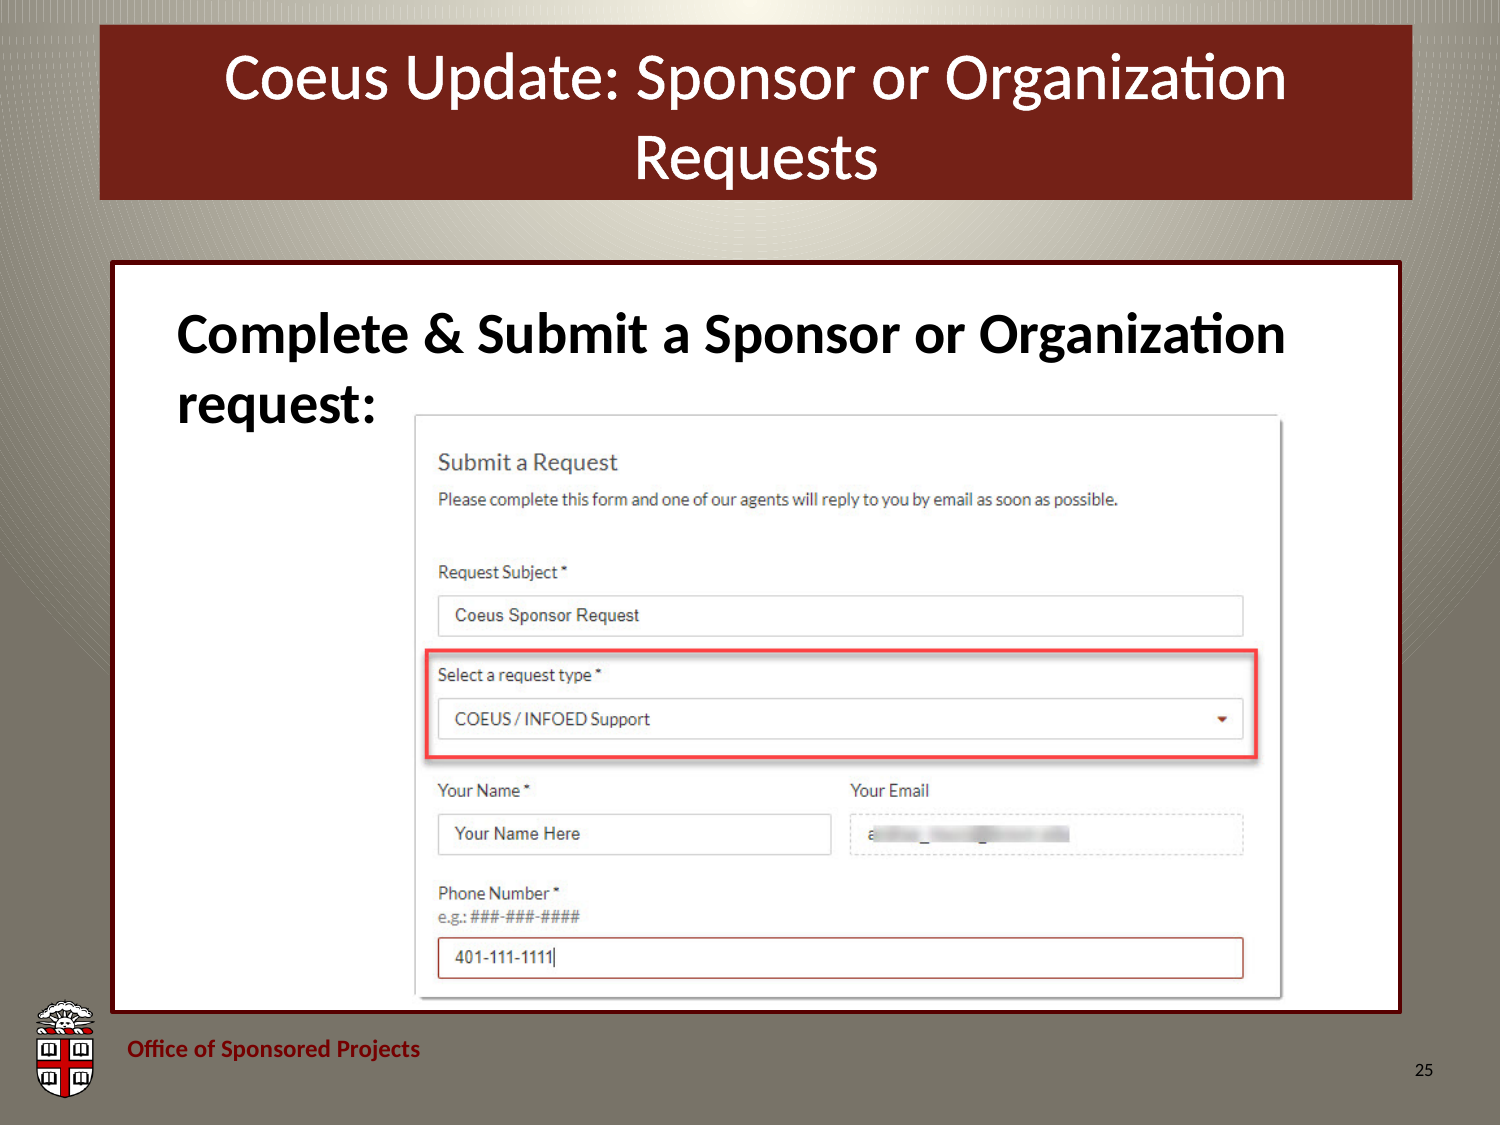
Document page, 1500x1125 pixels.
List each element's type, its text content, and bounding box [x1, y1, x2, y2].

picture [412, 412, 1288, 1005]
picture [24, 999, 114, 1099]
slide_number 25 [1400, 1050, 1500, 1110]
title Coeus Update: Sponsor or Organization Requests [99, 24, 1413, 200]
text_box Complete & Submit a Sponsor or Organization request: [162, 287, 1400, 653]
